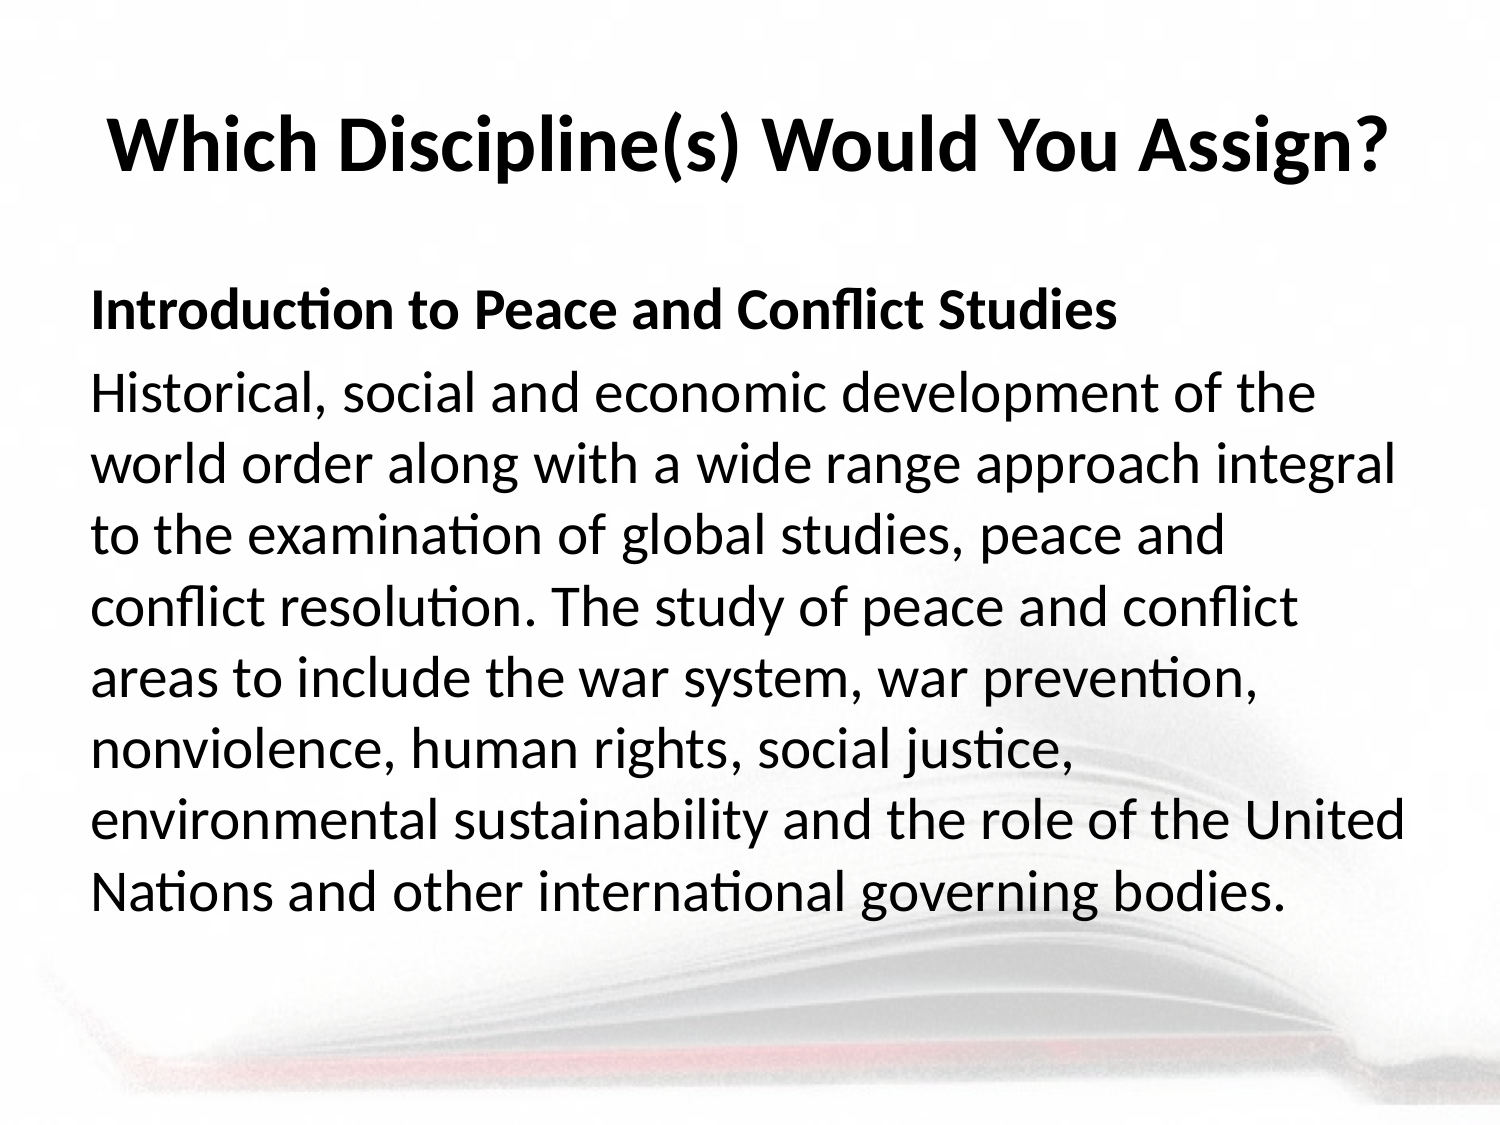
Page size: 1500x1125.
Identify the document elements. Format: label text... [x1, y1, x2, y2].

list Introduction to Peace and Conflict Studies Historical, social and economic development of the world order along with a wide range approach integral to the examination of global studies, peace and conflict resolution. The study of peace and conflict areas to include the war system, war prevention, nonviolence, human rights, social justice, environmental sustainability and the role of the United Nations and other international governing bodies. [75, 262, 1425, 1005]
title Which Discipline(s) Would You Assign? [75, 45, 1425, 233]
